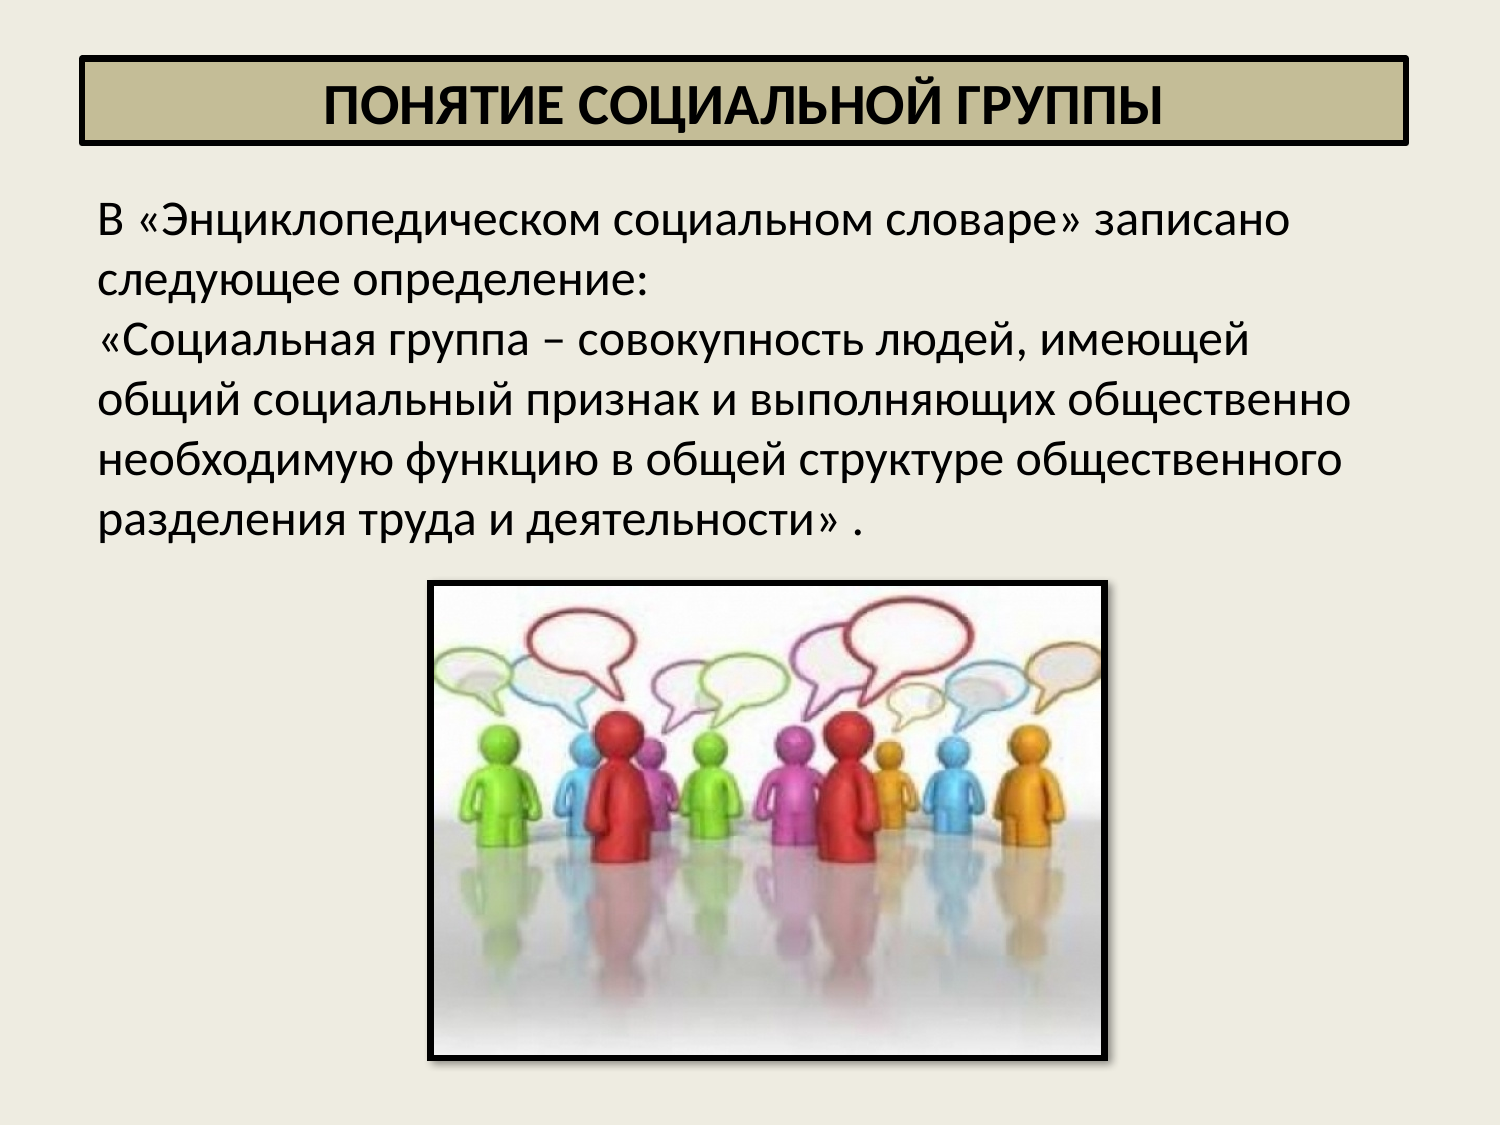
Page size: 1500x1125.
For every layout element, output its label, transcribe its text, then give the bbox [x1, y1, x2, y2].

picture [433, 585, 1102, 1055]
text_box ПОНЯТИЕ СОЦИАЛЬНОЙ ГРУППЫ [81, 58, 1407, 144]
text_box В «Энциклопедическом социальном словаре» записано следующее определение: «Социальная группа – совокупность людей, имеющей общий социальный признак и выполняющих общественно необходимую функцию в общей структуре общественного разделения труда и деятельности» . [82, 177, 1395, 553]
